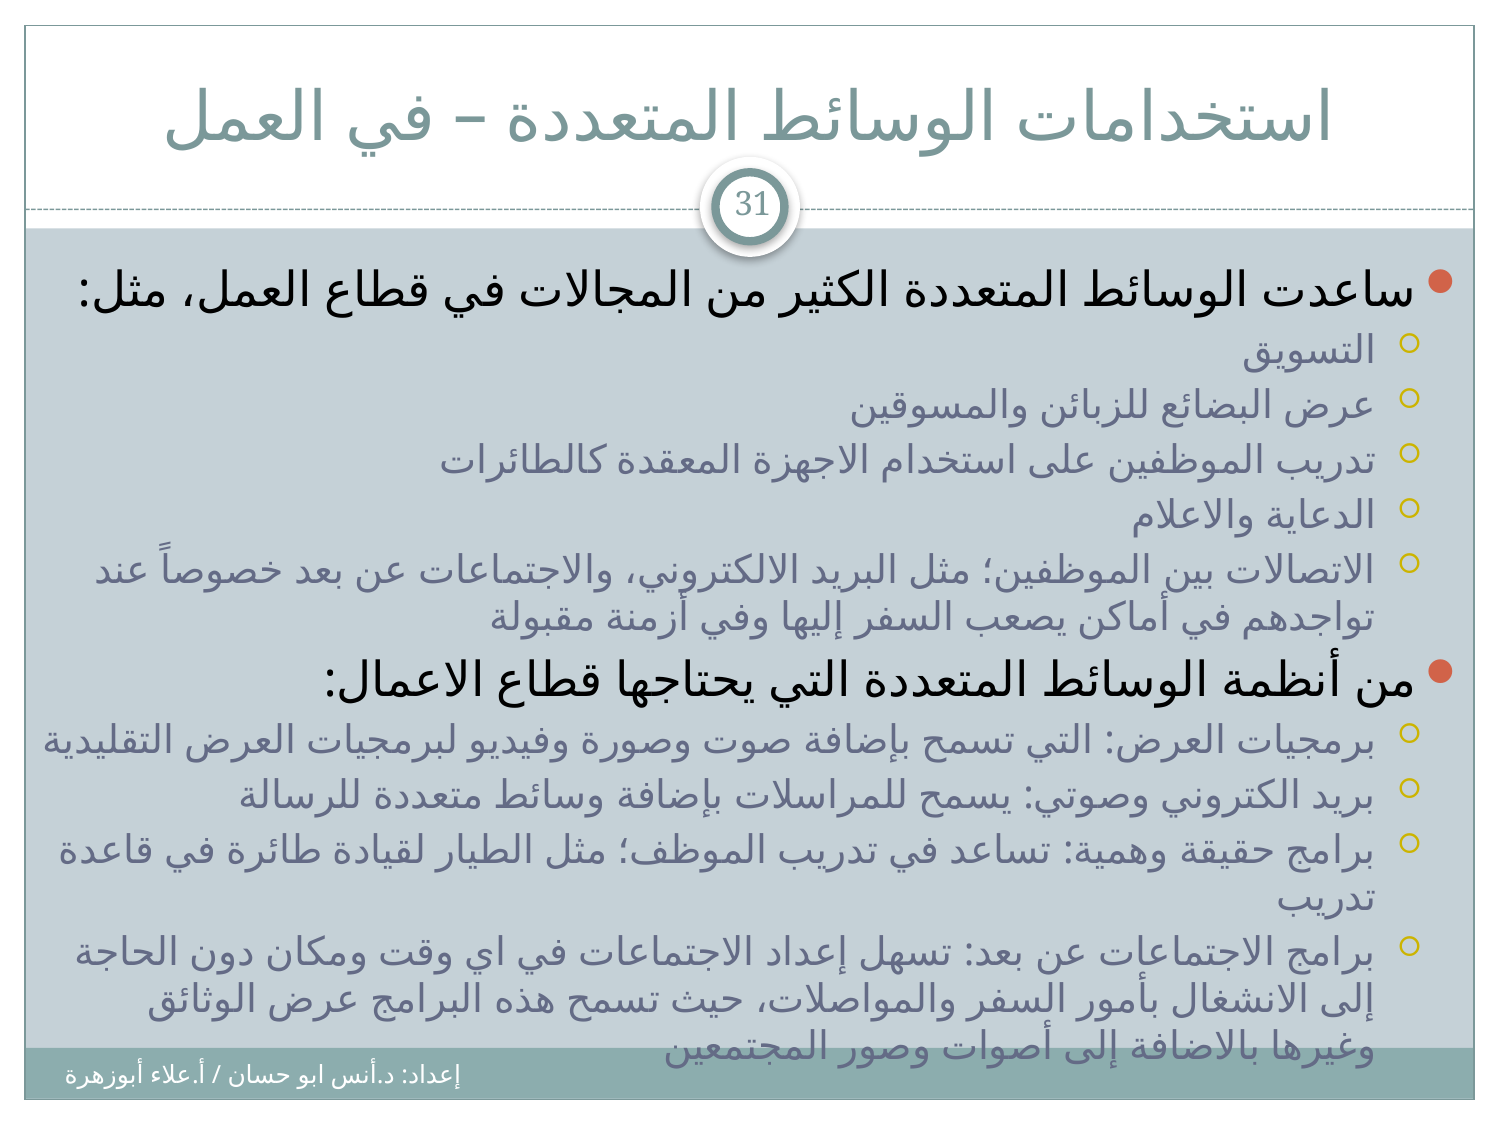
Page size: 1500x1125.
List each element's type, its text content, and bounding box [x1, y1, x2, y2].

list ساعدت الوسائط المتعددة الكثير من المجالات في قطاع العمل، مثل: التسويق عرض البضائع للزبائن والمسوقين تدريب الموظفين على استخدام الاجهزة المعقدة كالطائرات الدعاية والاعلام الاتصالات بين الموظفين؛ مثل البريد الالكتروني، والاجتماعات عن بعد خصوصاً عند تواجدهم في أماكن يصعب السفر إليها وفي أزمنة مقبولة من أنظمة الوسائط المتعددة التي يحتاجها قطاع الاعمال: برمجيات العرض: التي تسمح بإضافة صوت وصورة وفيديو لبرمجيات العرض التقليدية بريد الكتروني وصوتي: يسمح للمراسلات بإضافة وسائط متعددة للرسالة برامج حقيقة وهمية: تساعد في تدريب الموظف؛ مثل الطيار لقيادة طائرة في قاعدة تدريب برامج الاجتماعات عن بعد: تسهل إعداد الاجتماعات في اي وقت ومكان دون الحاجة إلى الانشغال بأمور السفر والمواصلات، حيث تسمح هذه البرامج عرض الوثائق وغيرها بالاضافة إلى أصوات وصور المجتمعين [24, 250, 1475, 1088]
title استخدامات الوسائط المتعددة – في العمل [49, 37, 1450, 162]
footer إعداد: د.أنس ابو حسان / أ.علاء أبوزهرة [50, 1051, 638, 1112]
slide_number 31 [715, 168, 791, 241]
